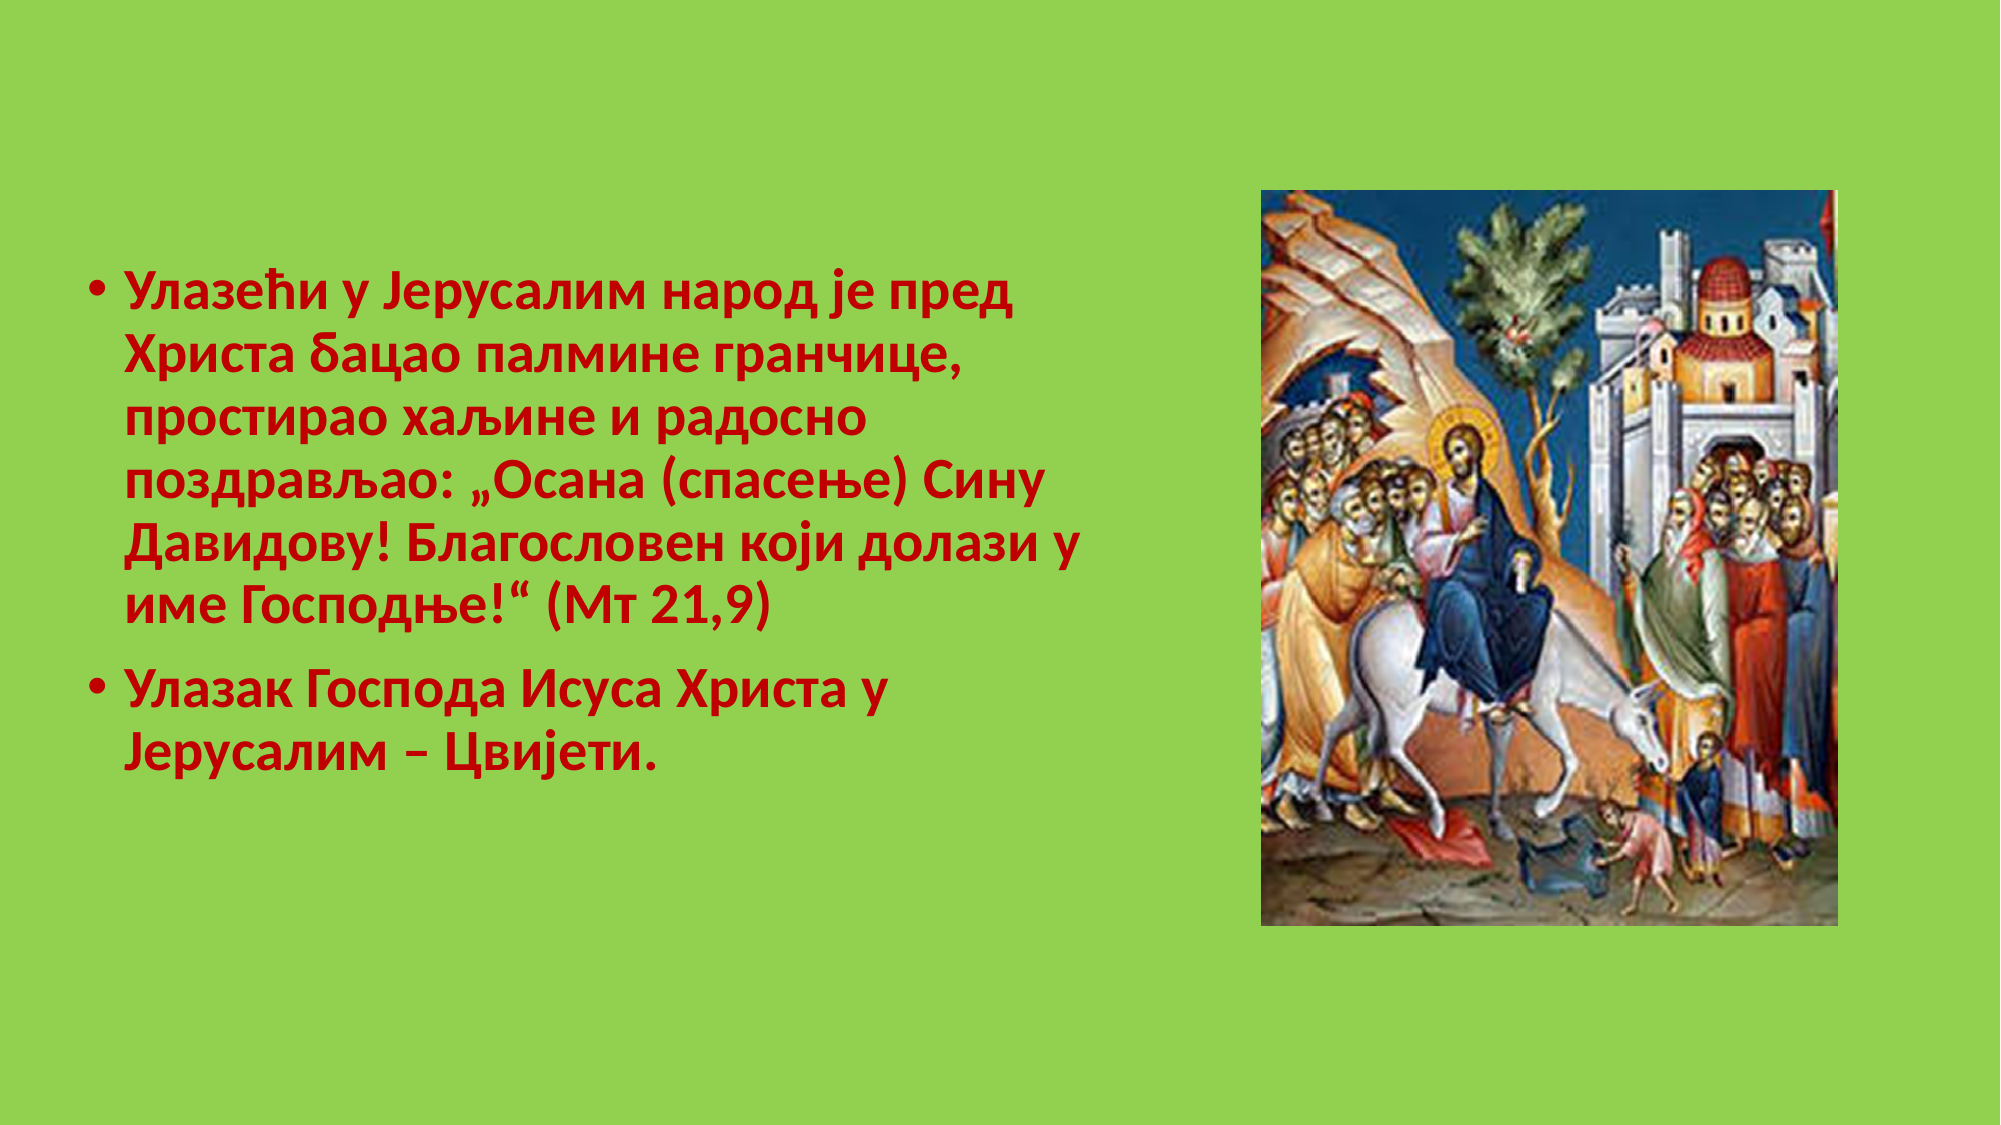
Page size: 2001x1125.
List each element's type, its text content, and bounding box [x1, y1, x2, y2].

picture [1260, 190, 1838, 926]
list Улазећи у Јерусалим народ је пред Христа бацао палмине гранчице, простирао хаљине и радосно поздрављао: „Осана (спасење) Сину Давидову! Благословен који долази у име Господње!“ (Мт 21,9) Улазак Господа Исуса Христа у Јерусалим – Цвијети. [72, 252, 1135, 818]
